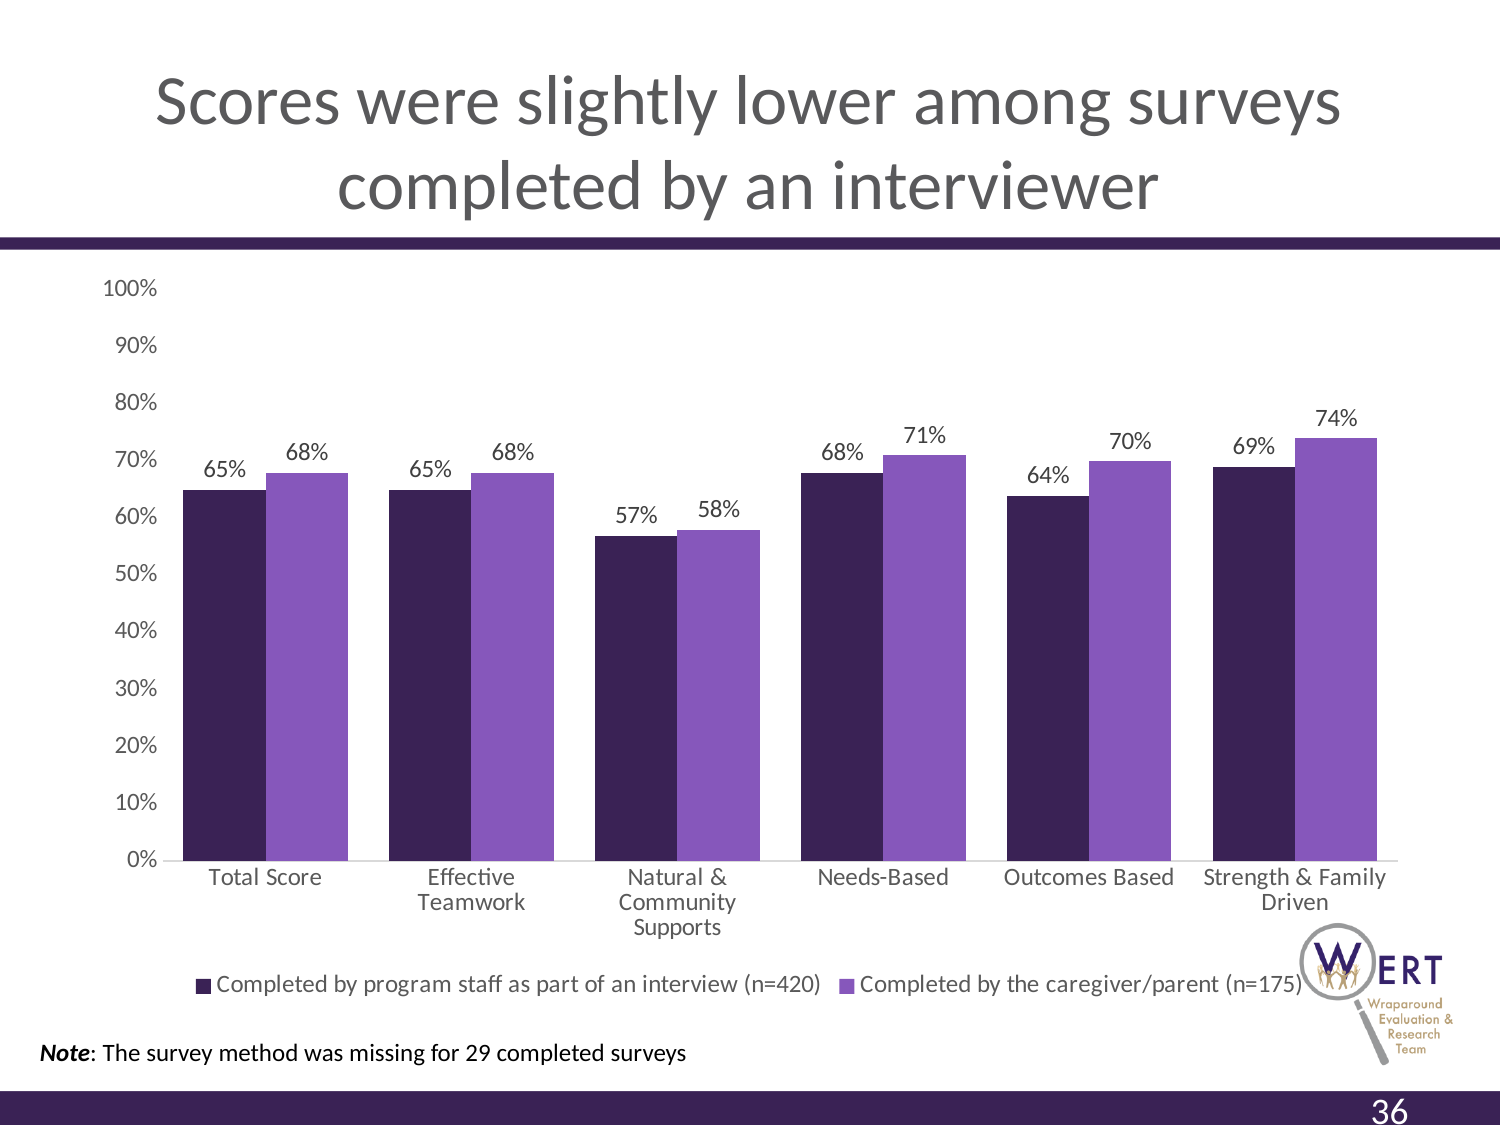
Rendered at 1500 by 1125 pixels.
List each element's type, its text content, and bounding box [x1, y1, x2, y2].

title Scores were slightly lower among surveys completed by an interviewer [75, 45, 1425, 233]
picture [1275, 912, 1500, 1088]
chart [74, 262, 1426, 1006]
text_box Note: The survey method was missing for 29 completed surveys [24, 1029, 1250, 1074]
